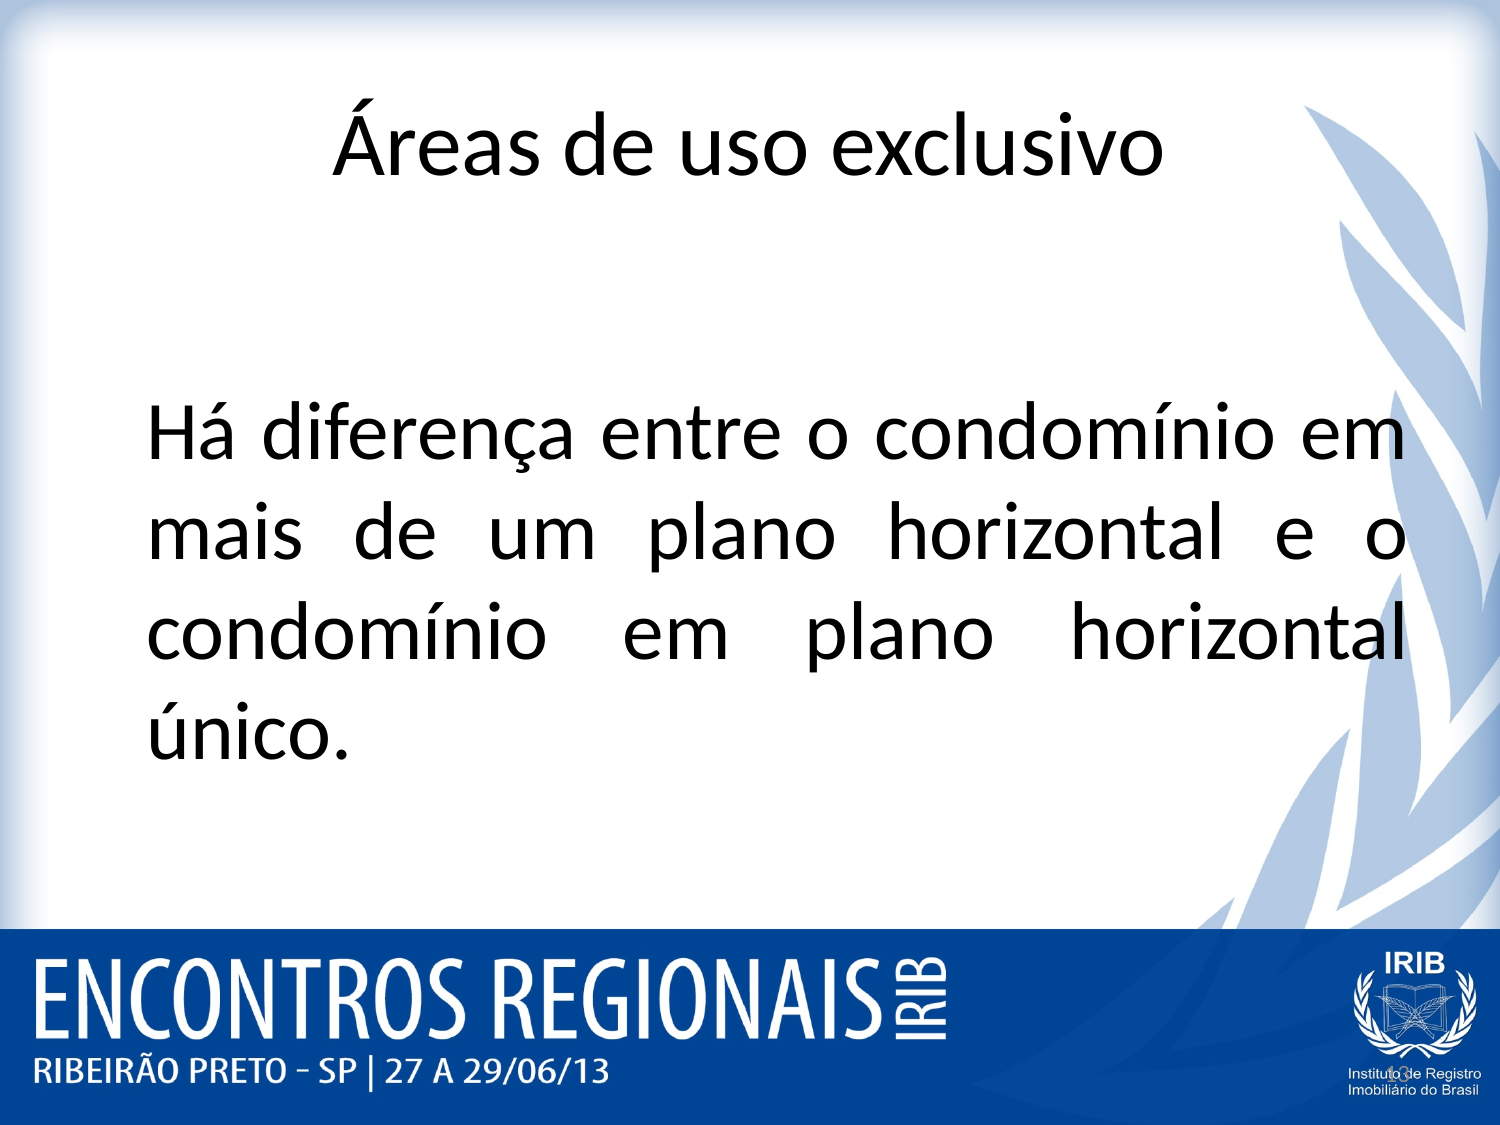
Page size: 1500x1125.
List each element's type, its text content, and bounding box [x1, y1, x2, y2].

title Áreas de uso exclusivo [75, 45, 1425, 233]
slide_number 13 [1074, 1042, 1425, 1103]
list Há diferença entre o condomínio em mais de um plano horizontal e o condomínio em plano horizontal único. [75, 262, 1425, 1005]
picture [0, 0, 1500, 1125]
